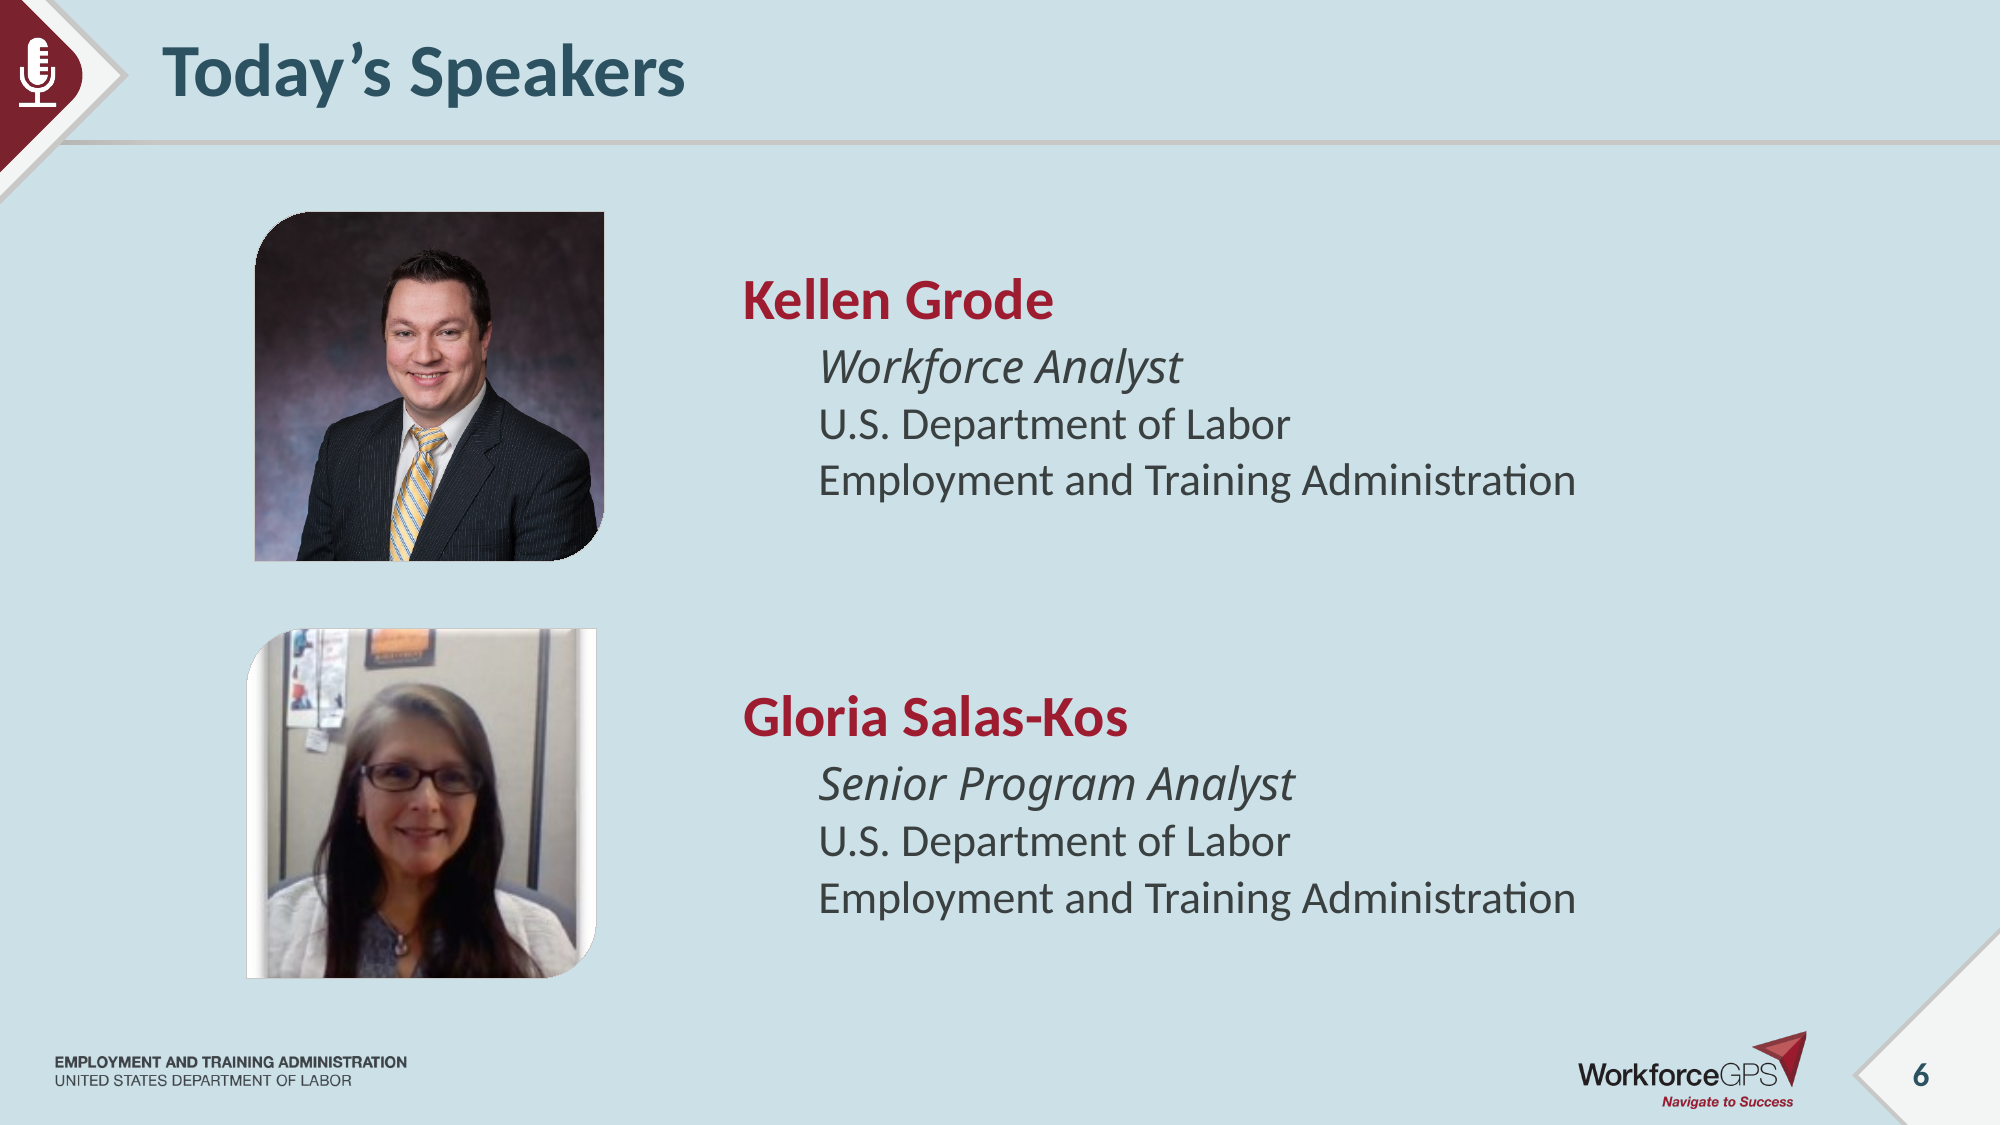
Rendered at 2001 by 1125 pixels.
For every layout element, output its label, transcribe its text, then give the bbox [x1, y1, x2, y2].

list Gloria Salas-Kos Senior Program Analyst U.S. Department of Labor Employment and Training Administration [728, 623, 1655, 985]
slide_number 6 [1867, 1042, 1975, 1103]
picture [246, 628, 597, 979]
title Today’s Speakers [132, 7, 1950, 137]
picture [0, 34, 75, 110]
picture [254, 211, 606, 562]
list Kellen Grode Workforce Analyst U.S. Department of Labor Employment and Training Administration [728, 205, 1655, 567]
